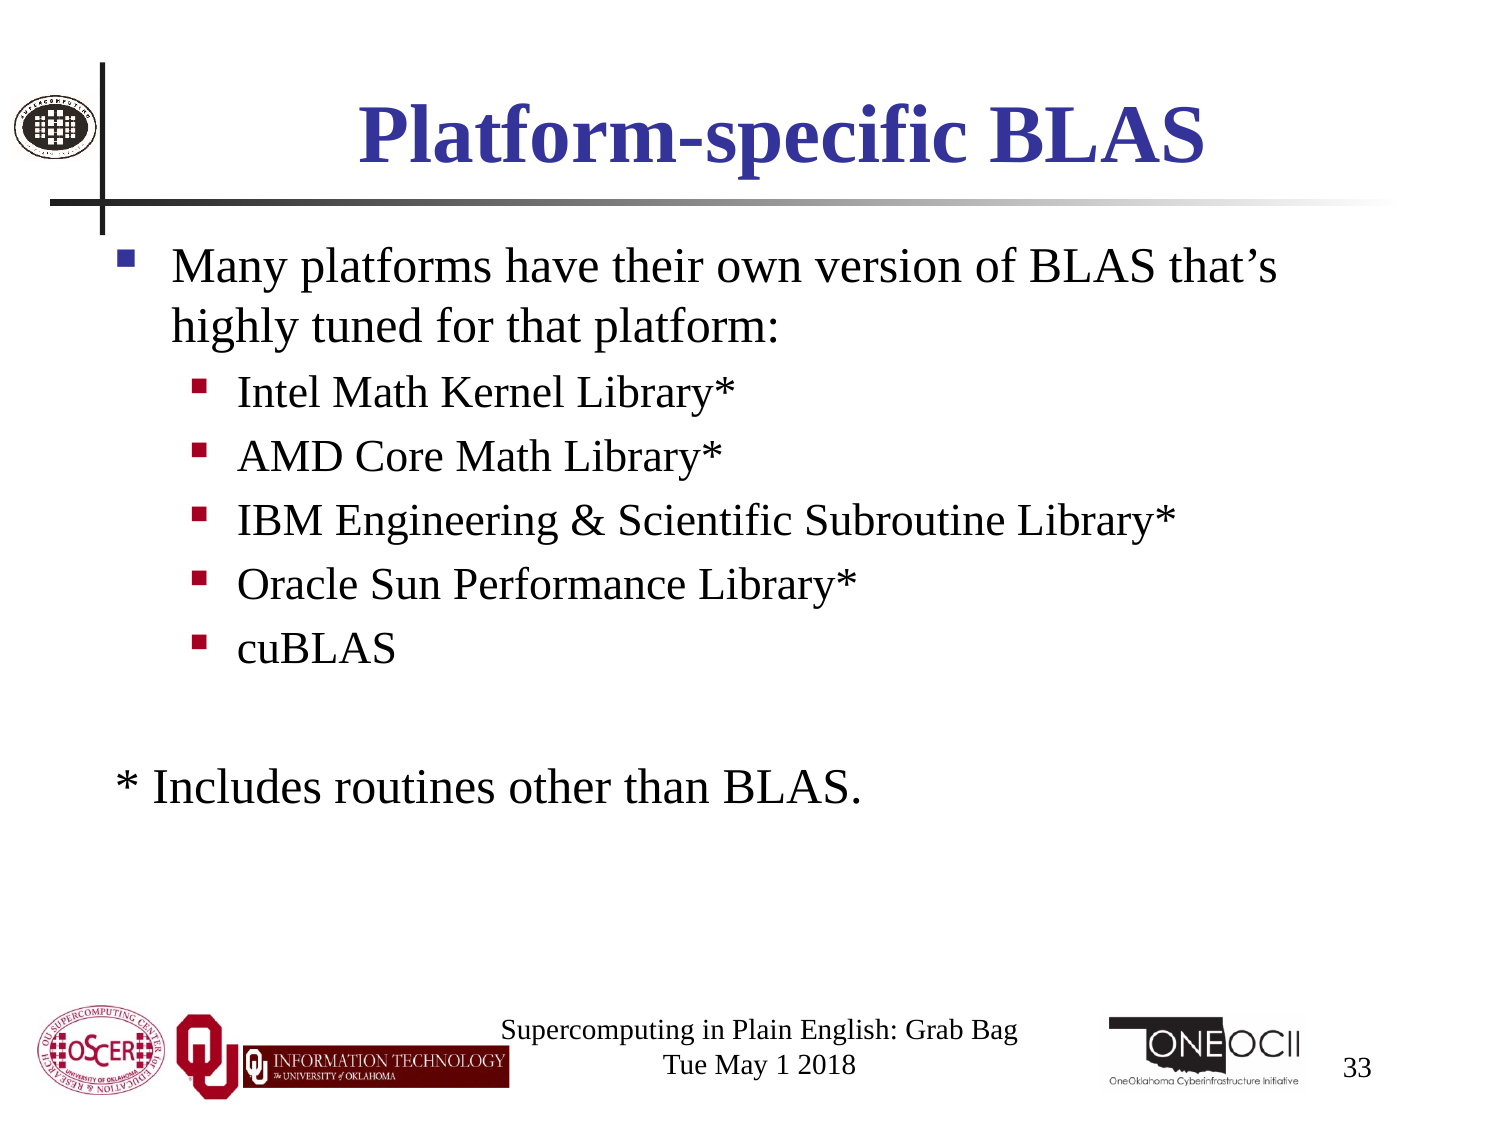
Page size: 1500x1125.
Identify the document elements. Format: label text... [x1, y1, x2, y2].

title Platform-specific BLAS [124, 74, 1442, 187]
slide_number 33 [1174, 1015, 1388, 1091]
list Many platforms have their own version of BLAS that’s highly tuned for that platform: Intel Math Kernel Library* AMD Core Math Library* IBM Engineering & Scientific Subroutine Library* Oracle Sun Performance Library* cuBLAS * Includes routines other than BLAS. [99, 224, 1401, 988]
picture [1100, 1013, 1306, 1093]
picture [37, 1005, 165, 1095]
footer Supercomputing in Plain English: Grab Bag Tue May 1 2018 [431, 1012, 1088, 1088]
picture [174, 1012, 513, 1102]
picture [12, 94, 98, 161]
